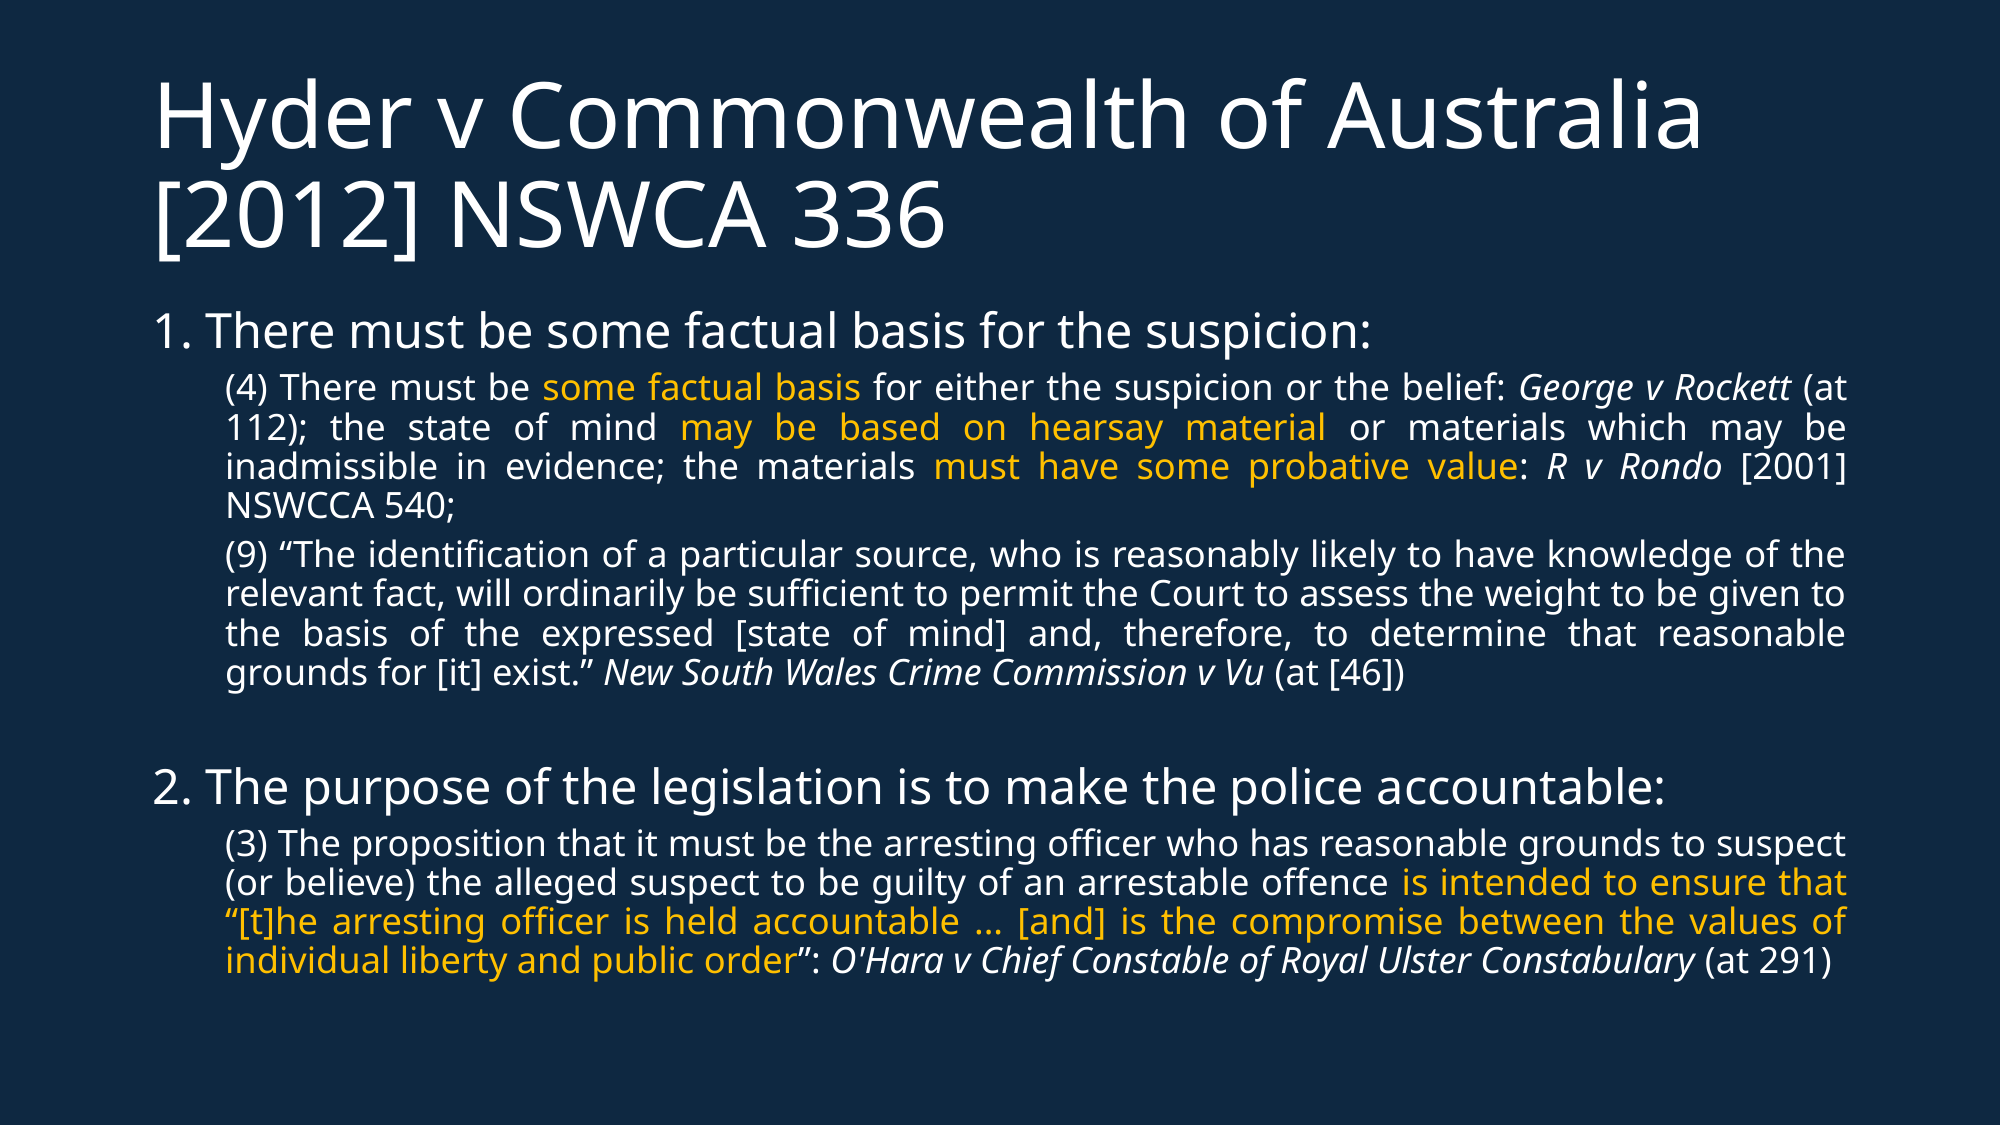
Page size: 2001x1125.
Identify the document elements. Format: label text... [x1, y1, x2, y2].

list 1. There must be some factual basis for the suspicion: (4) There must be some factual basis for either the suspicion or the belief: George v Rockett (at 112); the state of mind may be based on hearsay material or materials which may be inadmissible in evidence; the materials must have some probative value: R v Rondo [2001] NSWCCA 540; (9) “The identification of a particular source, who is reasonably likely to have knowledge of the relevant fact, will ordinarily be sufficient to permit the Court to assess the weight to be given to the basis of the expressed [state of mind] and, therefore, to determine that reasonable grounds for [it] exist.” New South Wales Crime Commission v Vu (at [46]) 2. The purpose of the legislation is to make the police accountable: (3) The proposition that it must be the arresting officer who has reasonable grounds to suspect (or believe) the alleged suspect to be guilty of an arrestable offence is intended to ensure that “[t]he arresting officer is held accountable ... [and] is the compromise between the values of individual liberty and public order”: O'Hara v Chief Constable of Royal Ulster Constabulary (at 291) [137, 299, 1863, 1014]
title Hyder v Commonwealth of Australia [2012] NSWCA 336 [137, 59, 1863, 278]
